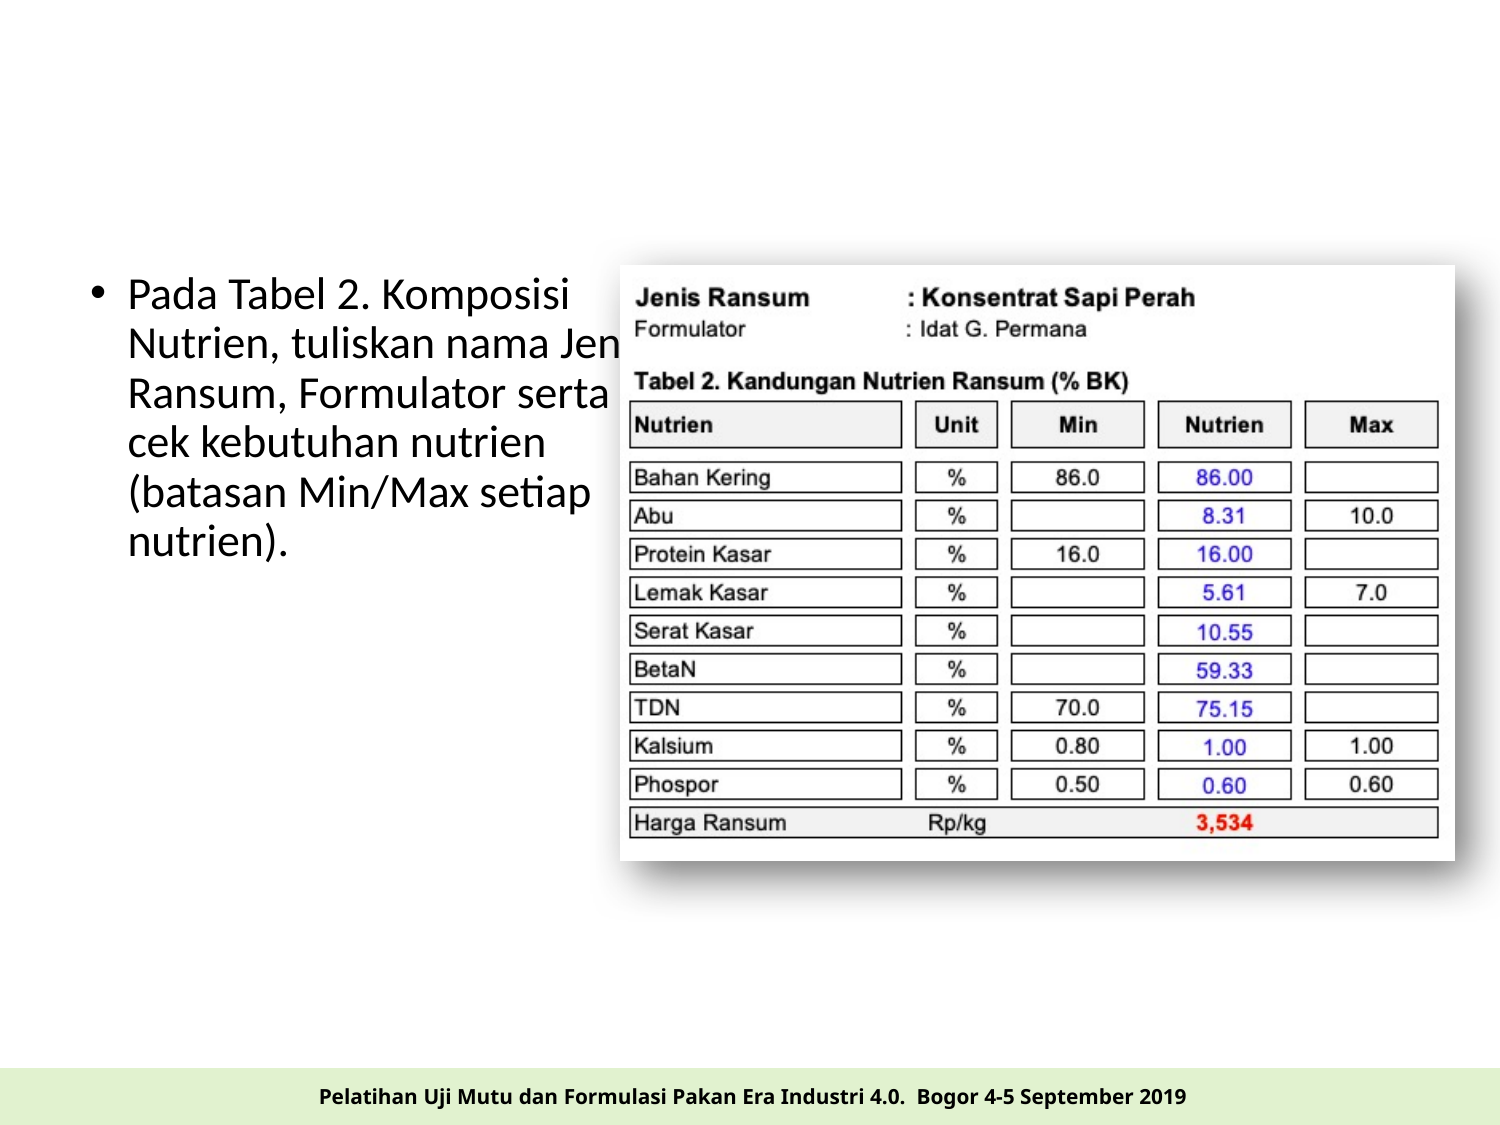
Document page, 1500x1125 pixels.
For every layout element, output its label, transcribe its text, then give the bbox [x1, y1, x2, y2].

list Pada Tabel 2. Komposisi Nutrien, tuliskan nama Jenis Ransum, Formulator serta cek kebutuhan nutrien (batasan Min/Max setiap nutrien). [75, 262, 668, 1005]
picture [619, 265, 1455, 862]
